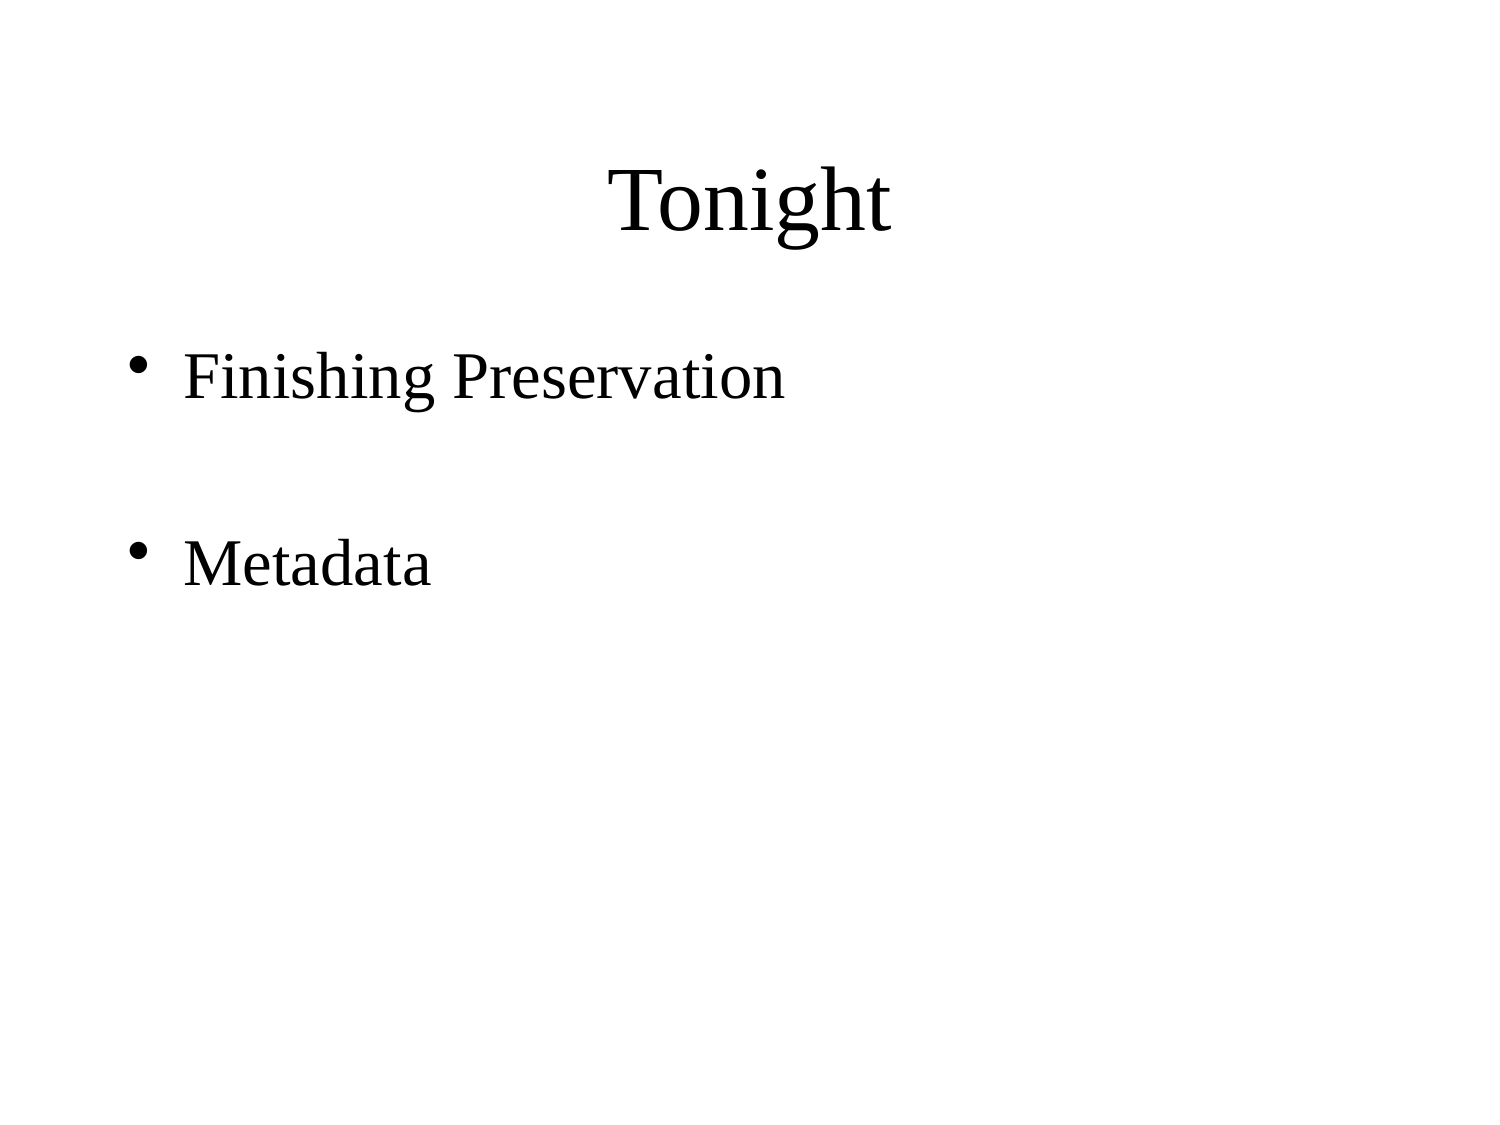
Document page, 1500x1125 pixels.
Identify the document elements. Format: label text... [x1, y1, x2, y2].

title Tonight [111, 99, 1388, 288]
list Finishing Preservation Metadata [111, 324, 1388, 1001]
